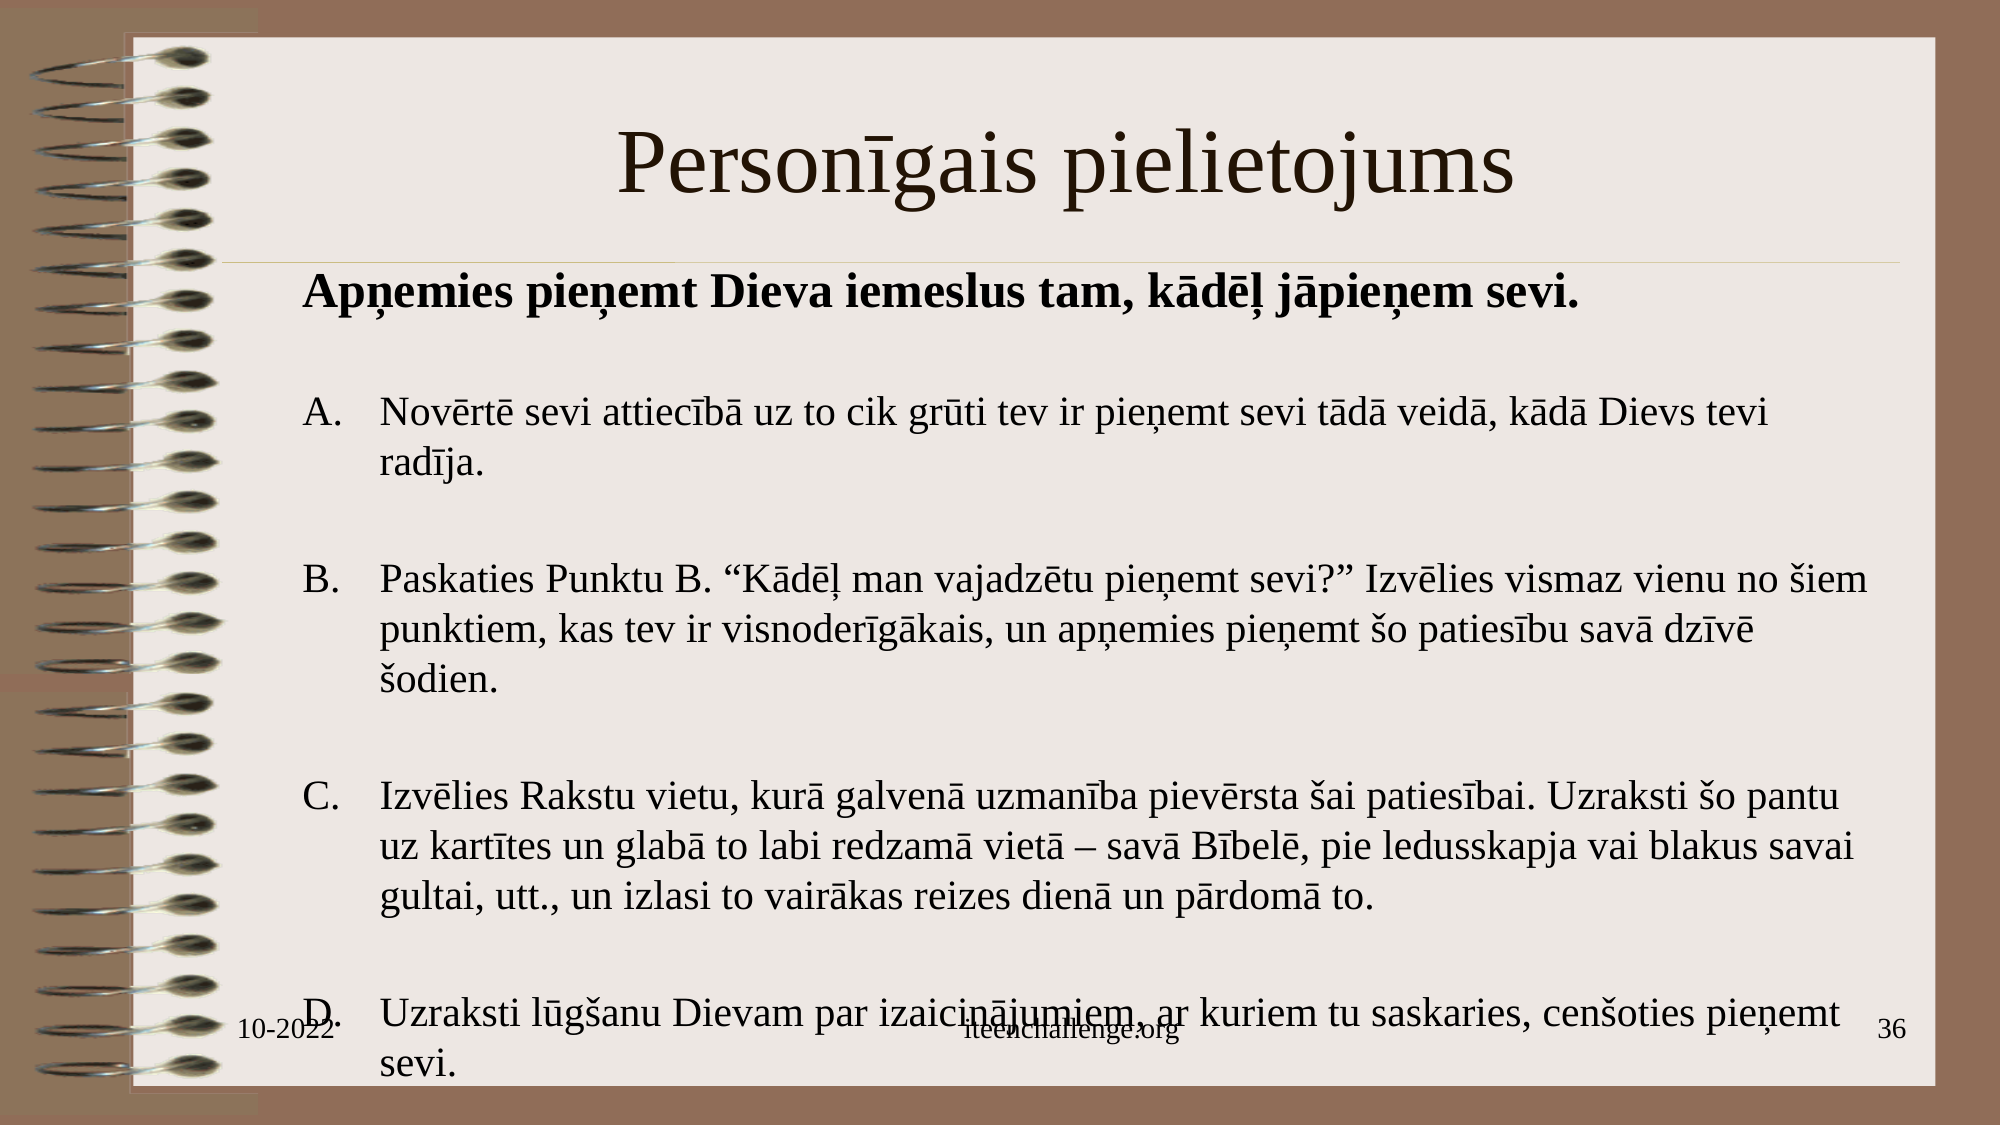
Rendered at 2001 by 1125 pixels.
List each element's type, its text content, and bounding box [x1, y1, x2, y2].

picture [0, 692, 259, 1115]
slide_number 10-2022 [221, 1001, 639, 1077]
title Personīgais pielietojums [233, 62, 1900, 250]
picture [0, 8, 259, 674]
list Apņemies pieņemt Dieva iemeslus tam, kādēļ jāpieņem sevi. A. Novērtē sevi attiecībā uz to cik grūti tev ir pieņemt sevi tādā veidā, kādā Dievs tevi radīja. B. Paskaties Punktu B. “Kādēļ man vajadzētu pieņemt sevi?” Izvēlies vismaz vienu no šiem punktiem, kas tev ir visnoderīgākais, un apņemies pieņemt šo patiesību savā dzīvē šodien. C. Izvēlies Rakstu vietu, kurā galvenā uzmanība pievērsta šai patiesībai. Uzraksti šo pantu uz kartītes un glabā to labi redzamā vietā – savā Bībelē, pie ledusskapja vai blakus savai gultai, utt., un izlasi to vairākas reizes dienā un pārdomā to. D. Uzraksti lūgšanu Dievam par izaicinājumiem, ar kuriem tu saskaries, cenšoties pieņemt sevi. [287, 249, 1900, 988]
footer iteenchallenge.org [755, 1001, 1389, 1077]
slide_number 36 [1505, 1001, 1922, 1077]
